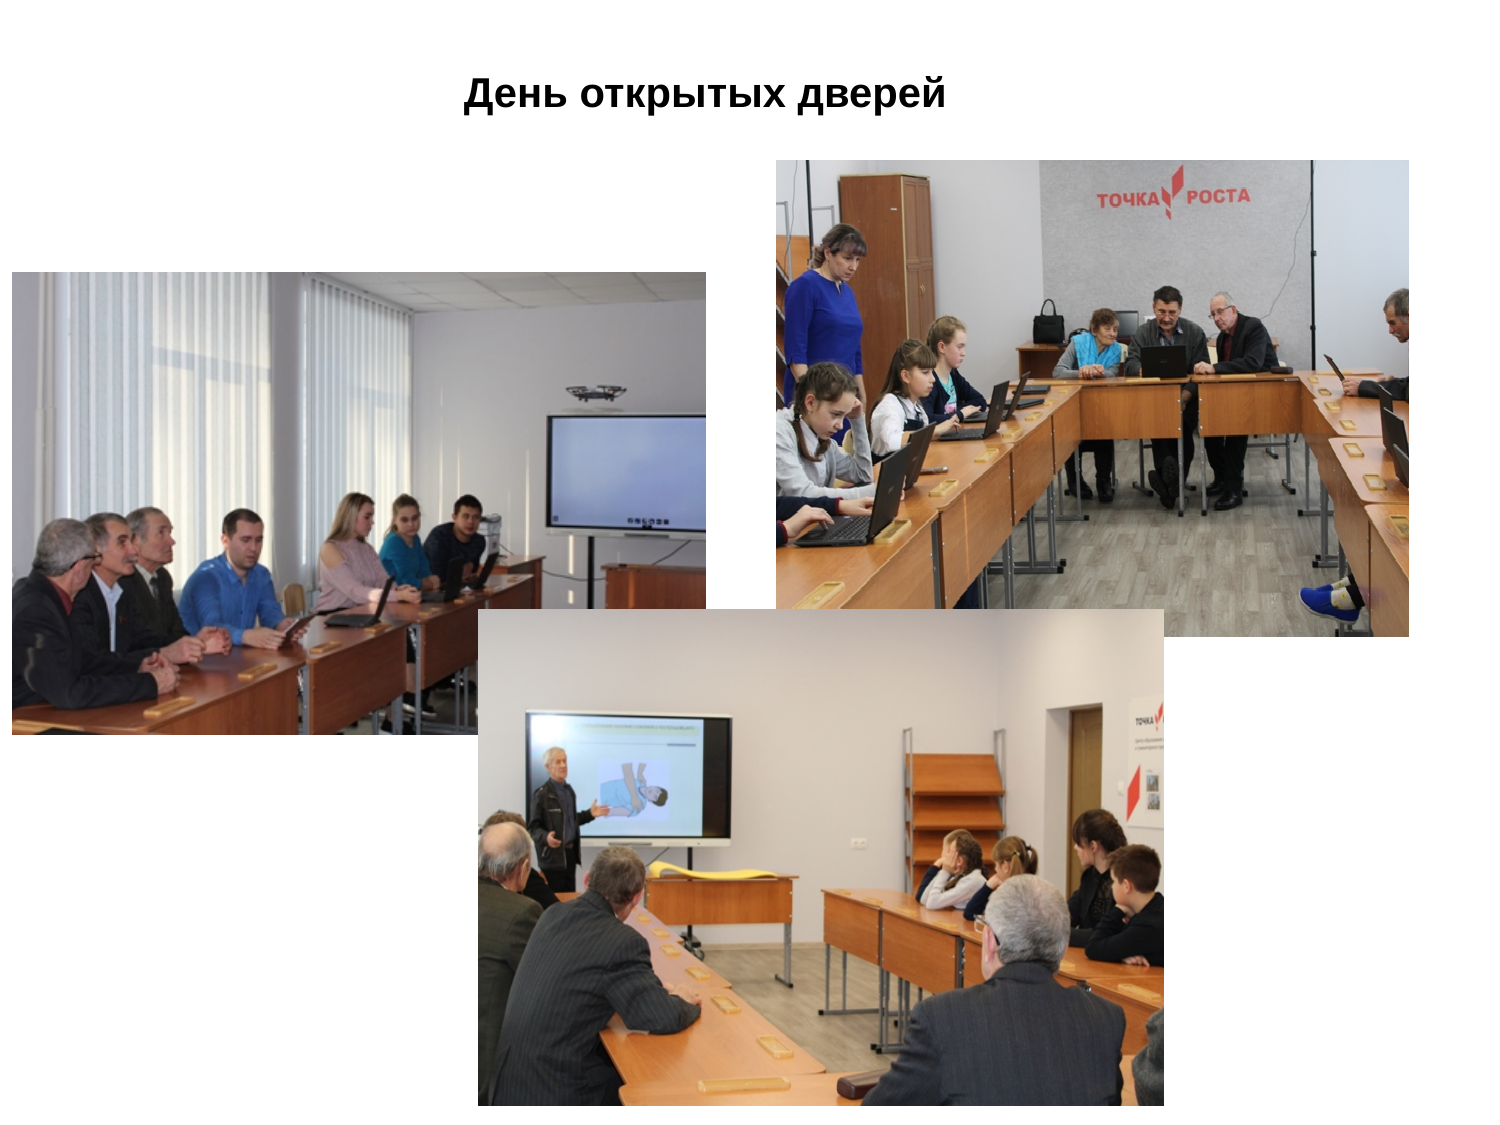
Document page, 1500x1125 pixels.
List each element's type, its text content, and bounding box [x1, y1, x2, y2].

title День открытых дверей [170, 0, 1241, 541]
picture [12, 160, 1409, 1107]
